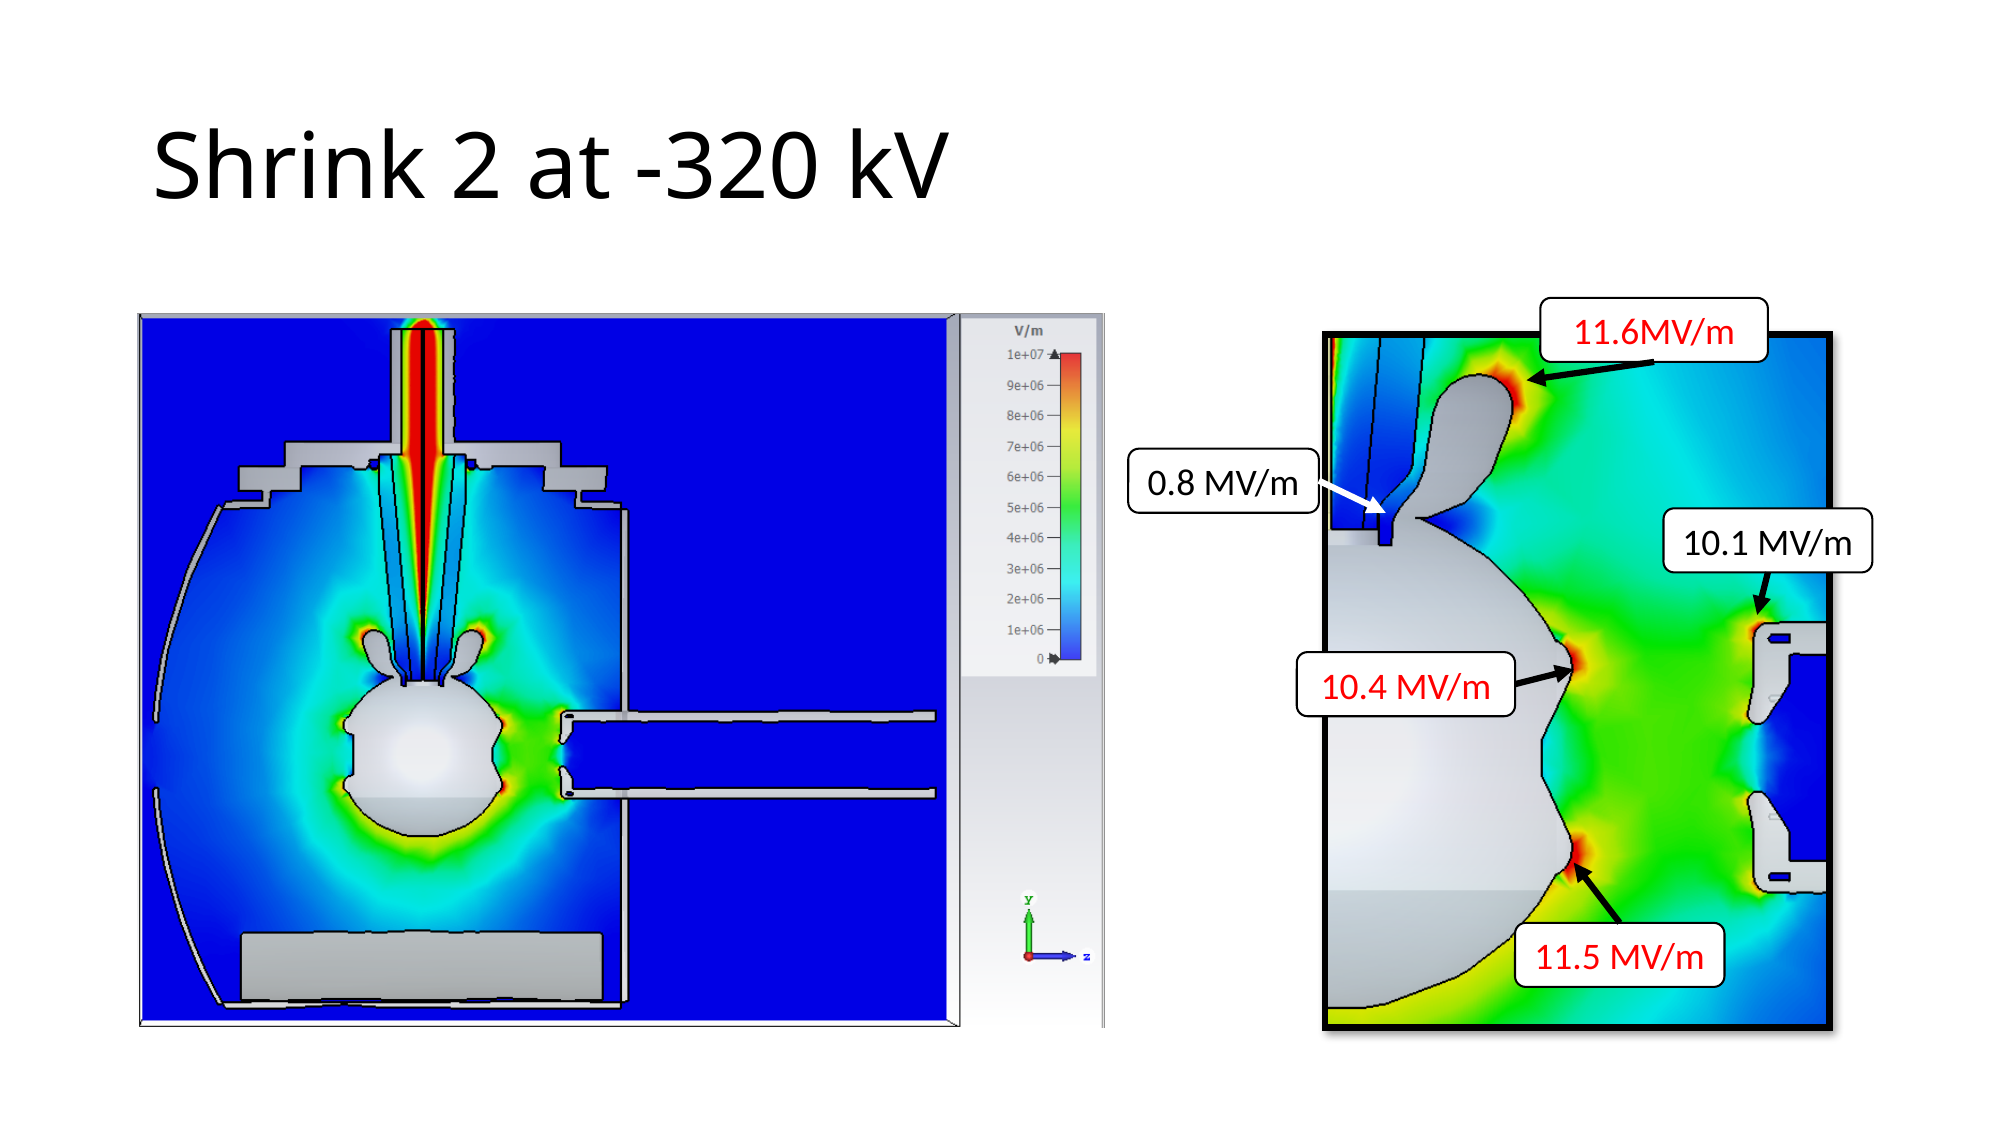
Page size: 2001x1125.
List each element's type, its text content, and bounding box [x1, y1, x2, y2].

text_box 10.4 MV/m [1295, 651, 1328, 718]
text_box 0.8 MV/m [1127, 447, 1320, 514]
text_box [1573, 862, 1620, 923]
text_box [1318, 480, 1386, 513]
title Shrink 2 at -320 kV [137, 59, 1863, 278]
picture [1328, 337, 1365, 480]
text_box 10.1 MV/m [1827, 507, 1874, 574]
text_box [1757, 572, 1768, 615]
text_box 11.6MV/m [1539, 296, 1769, 337]
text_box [1515, 669, 1574, 685]
picture [137, 313, 1105, 1028]
picture [1328, 337, 1827, 1025]
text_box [1526, 361, 1655, 381]
